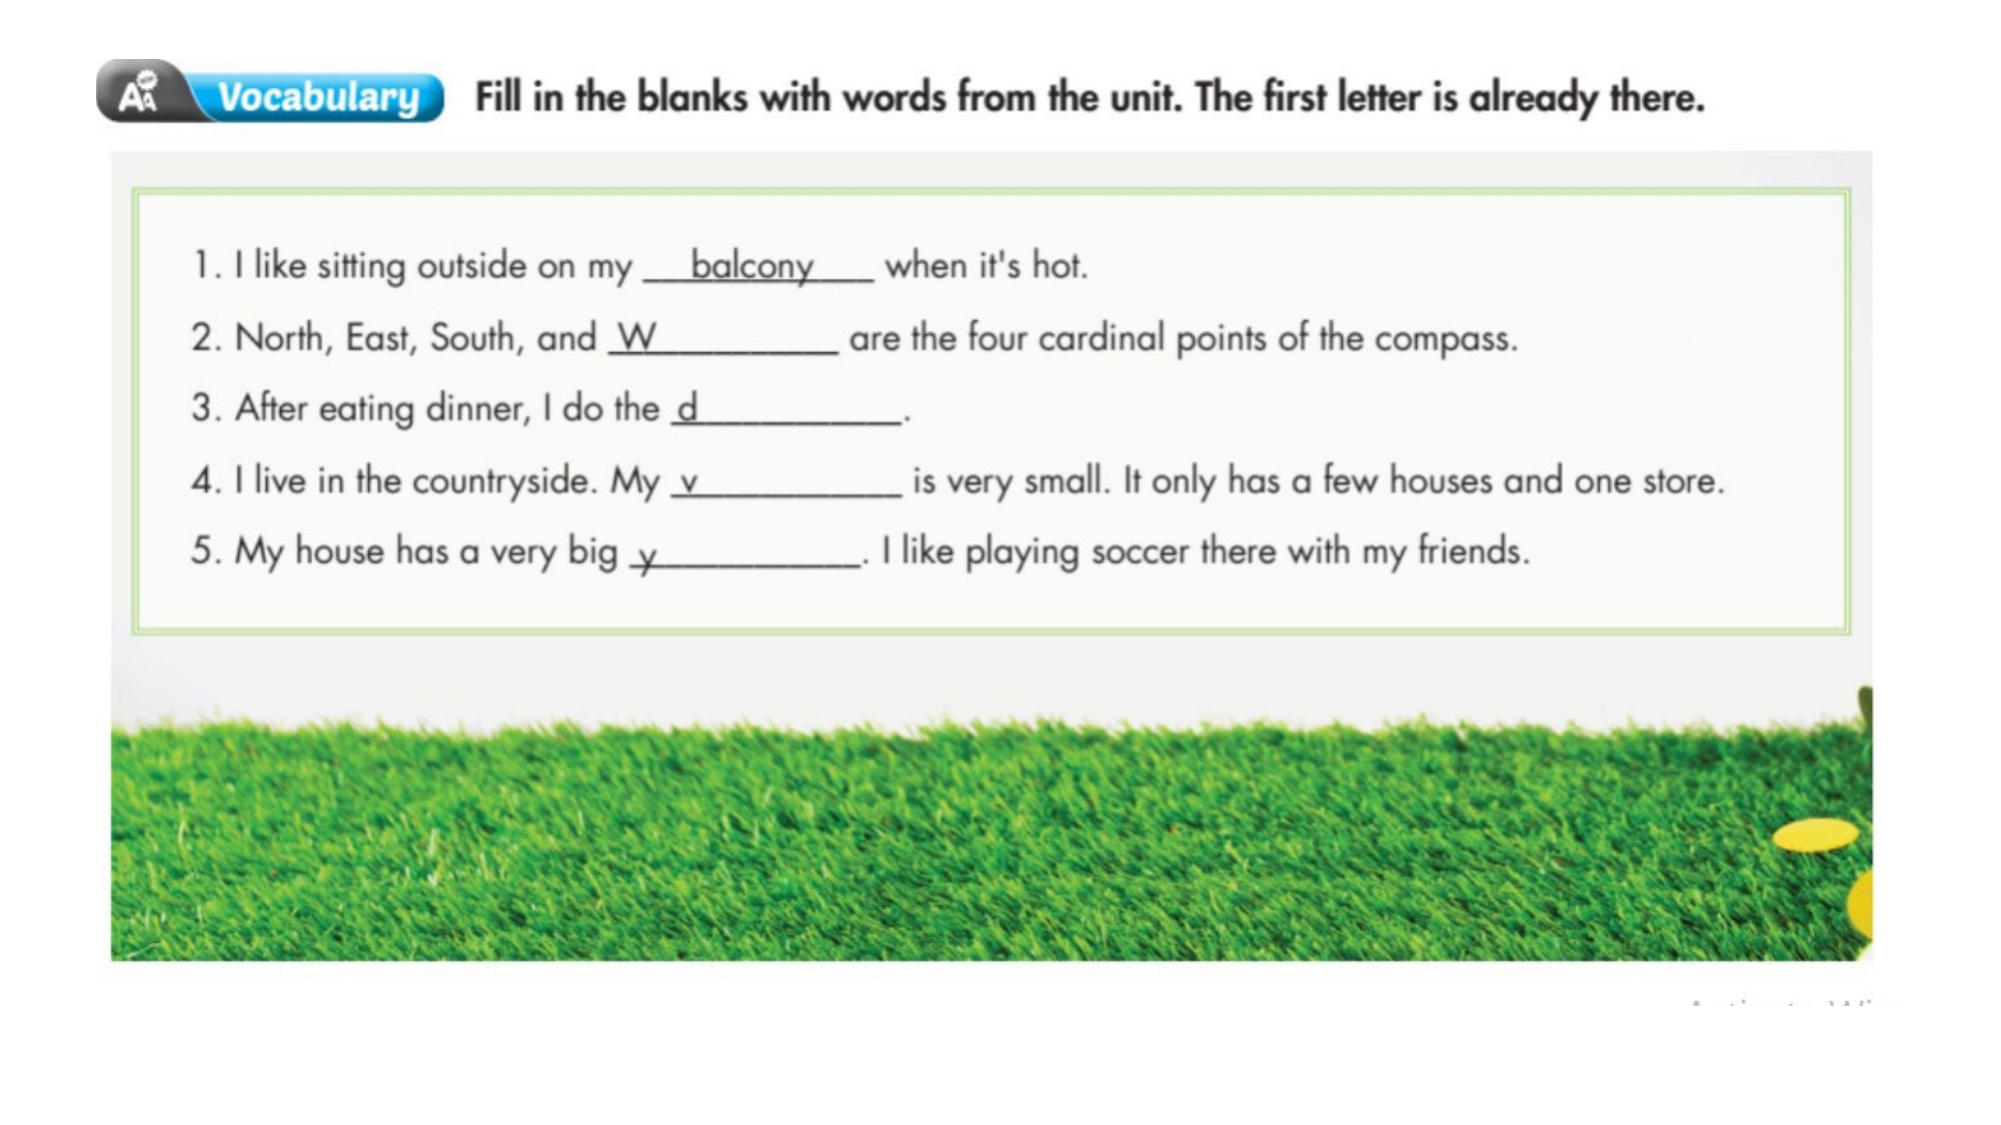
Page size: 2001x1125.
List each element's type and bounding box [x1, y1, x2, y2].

list [96, 59, 1903, 1006]
